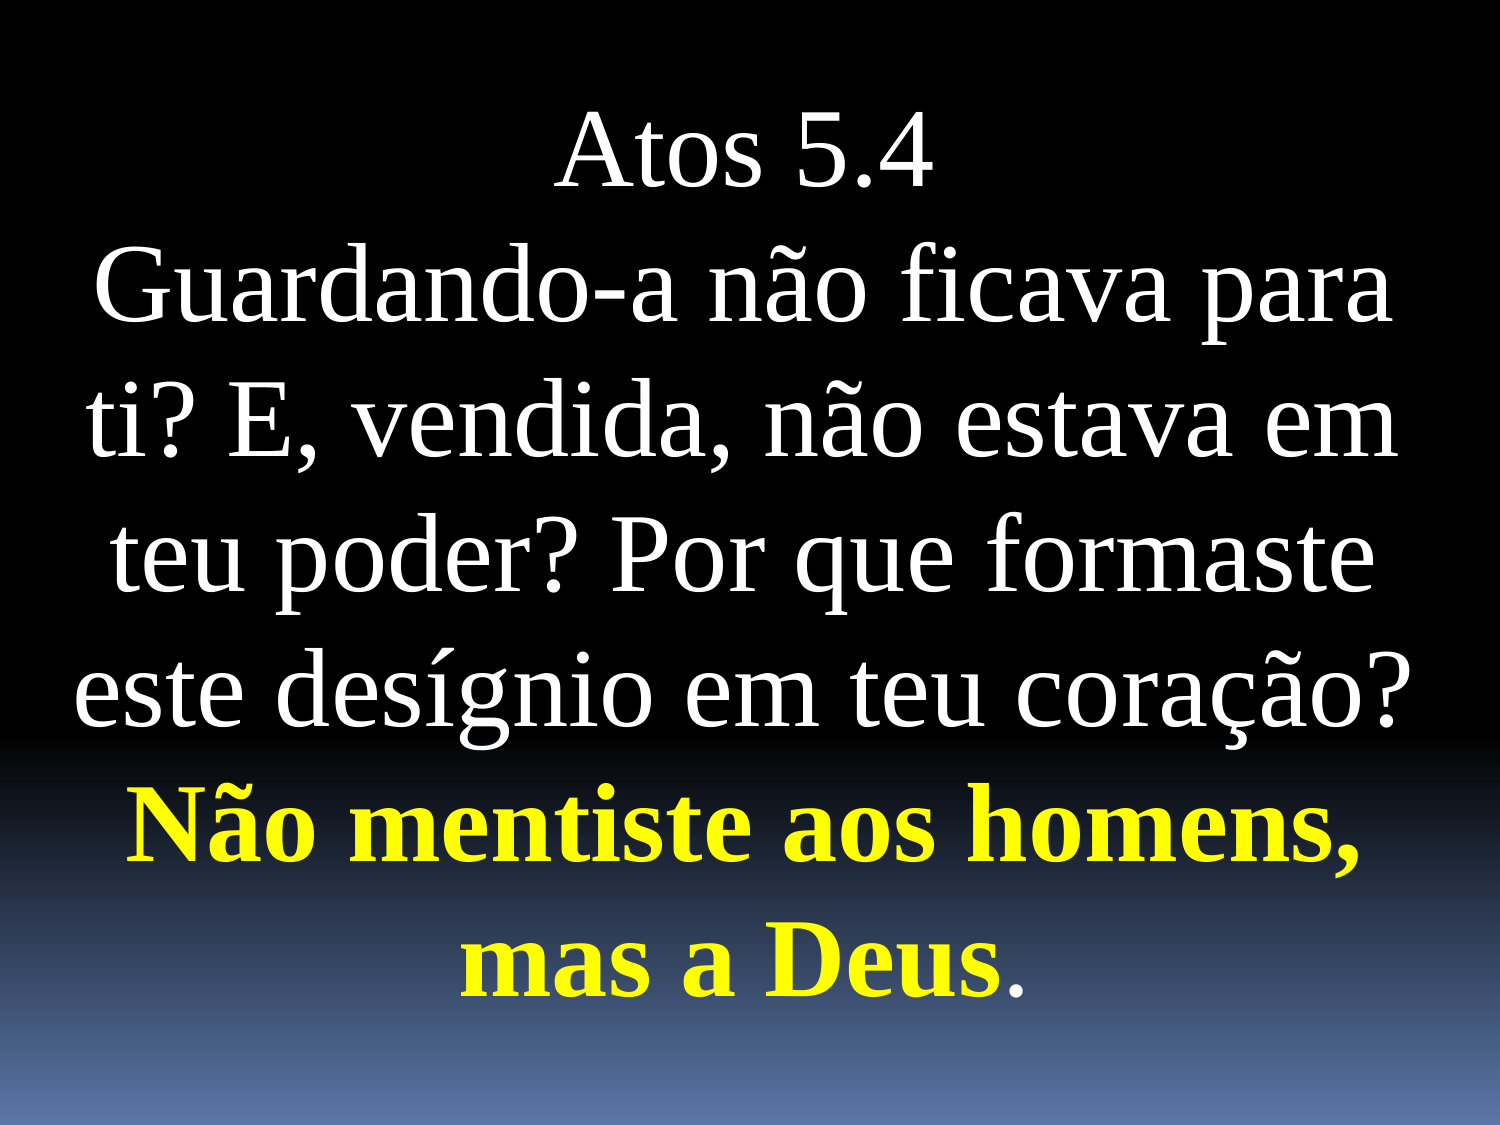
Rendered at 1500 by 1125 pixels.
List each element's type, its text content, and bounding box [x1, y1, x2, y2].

text_box Atos 5.4 Guardando-a não ficava para ti? E, vendida, não estava em teu poder? Por que formaste este desígnio em teu coração? Não mentiste aos homens, mas a Deus. Atos 5:4 [53, 66, 1436, 1125]
